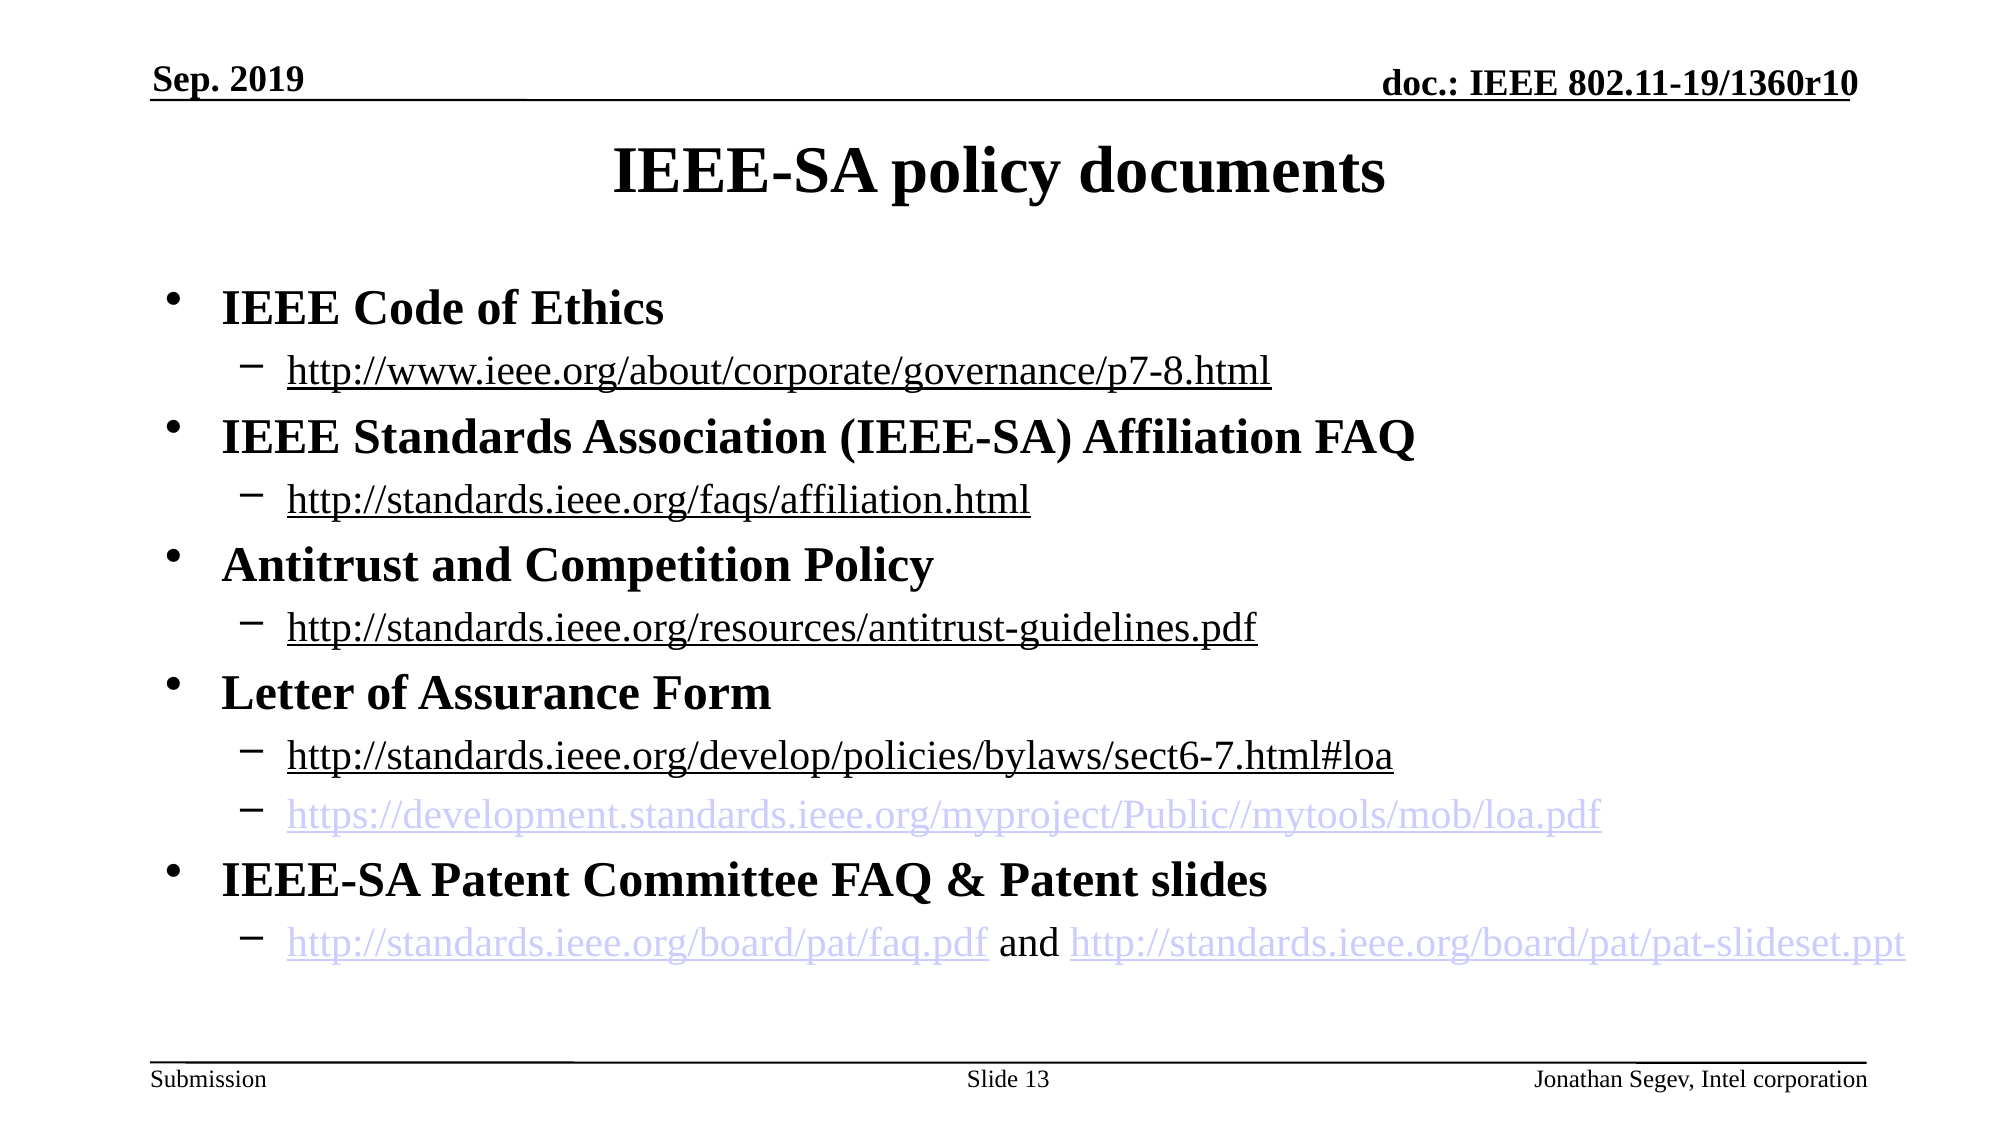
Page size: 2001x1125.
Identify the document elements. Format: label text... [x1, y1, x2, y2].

title IEEE-SA policy documents [149, 112, 1850, 221]
slide_number Slide 13 [950, 1061, 1067, 1123]
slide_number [152, 54, 563, 100]
list IEEE Code of Ethics http://www.ieee.org/about/corporate/governance/p7-8.html IEEE Standards Association (IEEE-SA) Affiliation FAQ http://standards.ieee.org/faqs/affiliation.html Antitrust and Competition Policy http://standards.ieee.org/resources/antitrust-guidelines.pdf Letter of Assurance Form http://standards.ieee.org/develop/policies/bylaws/sect6-7.html#loa https://development.standards.ieee.org/myproject/Public//mytools/mob/loa.pdf IEEE-SA Patent Committee FAQ & Patent slides http://standards.ieee.org/board/pat/faq.pdf and http://standards.ieee.org/board/pat/pat-slideset.ppt [149, 266, 1922, 1000]
footer Jonathan Segev, Intel corporation [1171, 1061, 1869, 1093]
